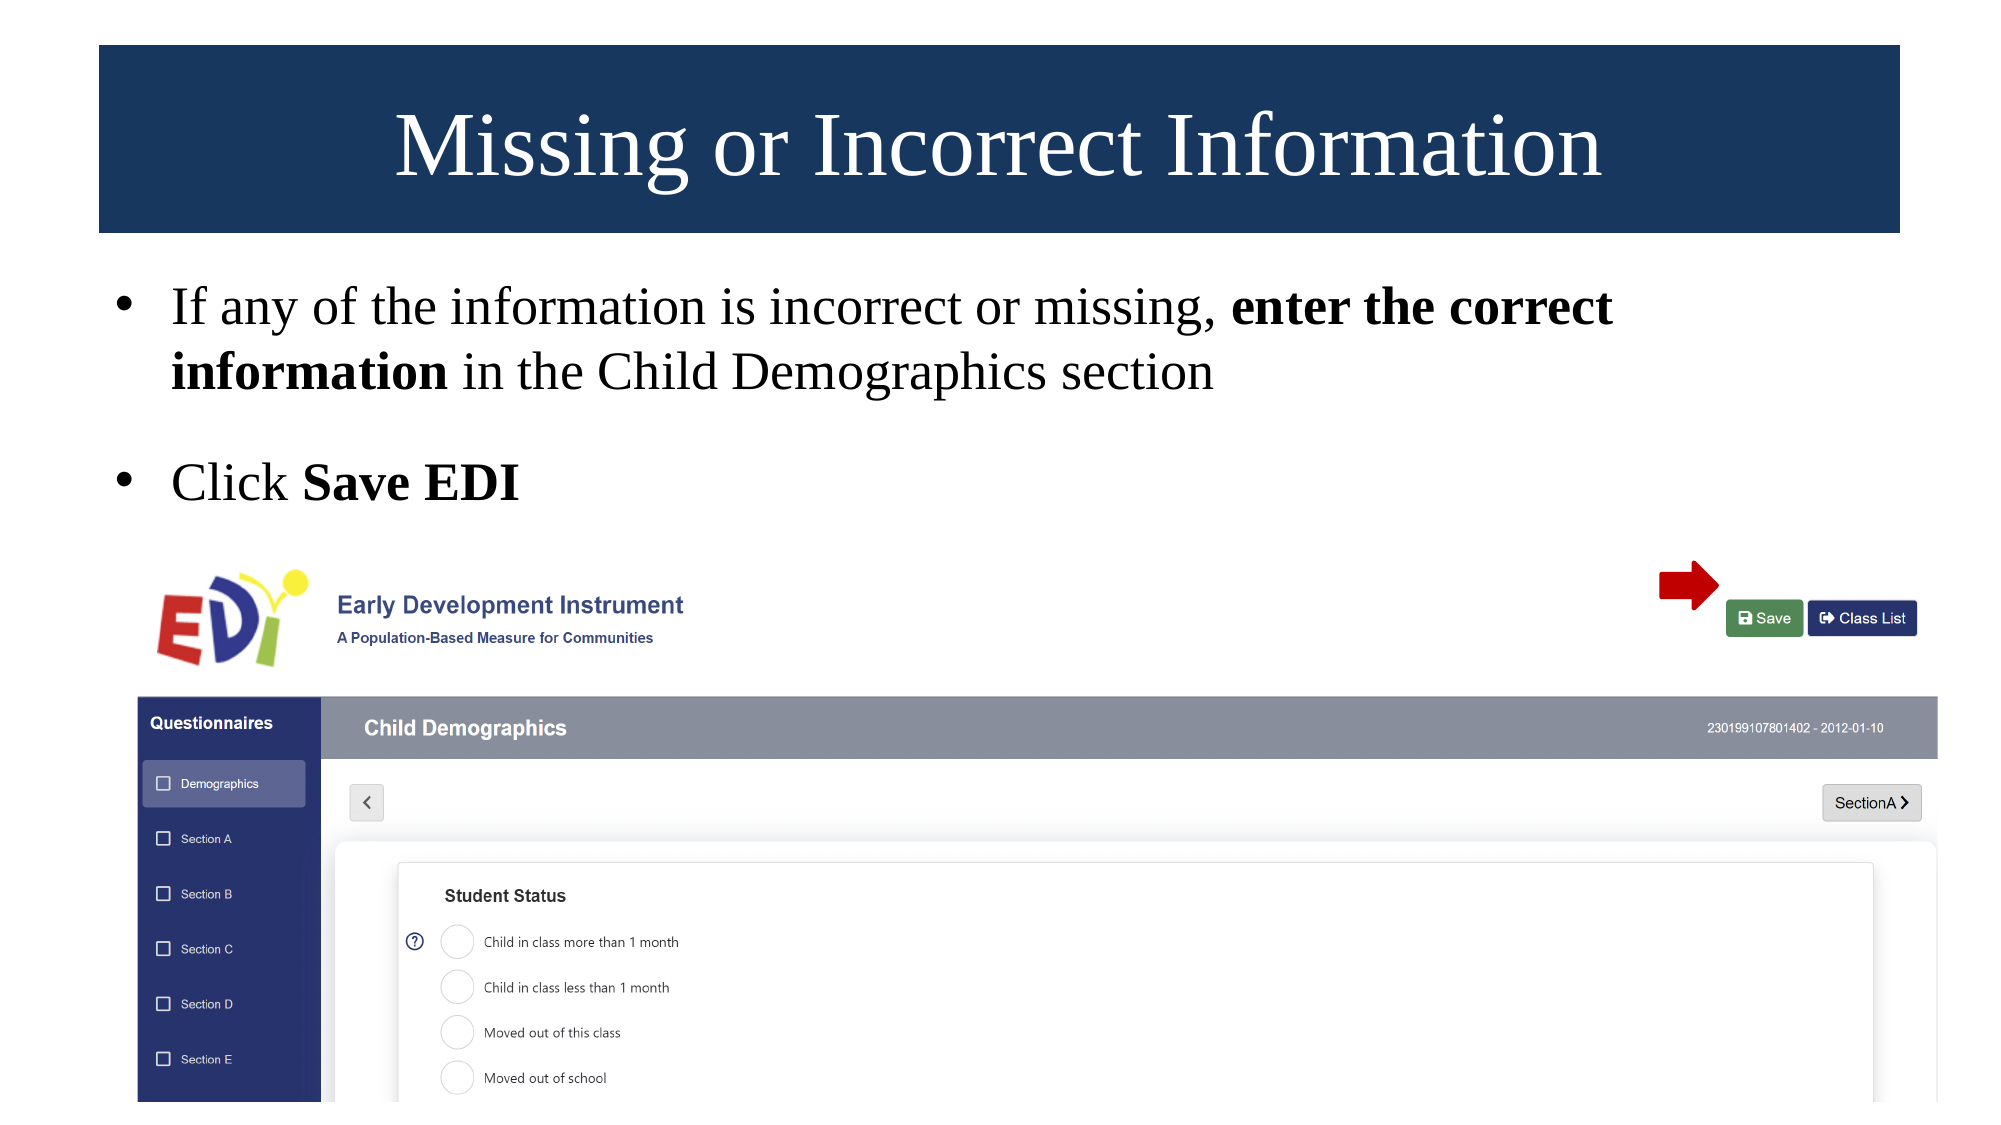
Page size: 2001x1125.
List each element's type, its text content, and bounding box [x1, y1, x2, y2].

list If any of the information is incorrect or missing, enter the correct information in the Child Demographics section Click Save EDI [99, 262, 1900, 1005]
picture [137, 556, 1938, 1102]
title Missing or Incorrect Information [99, 45, 1900, 233]
